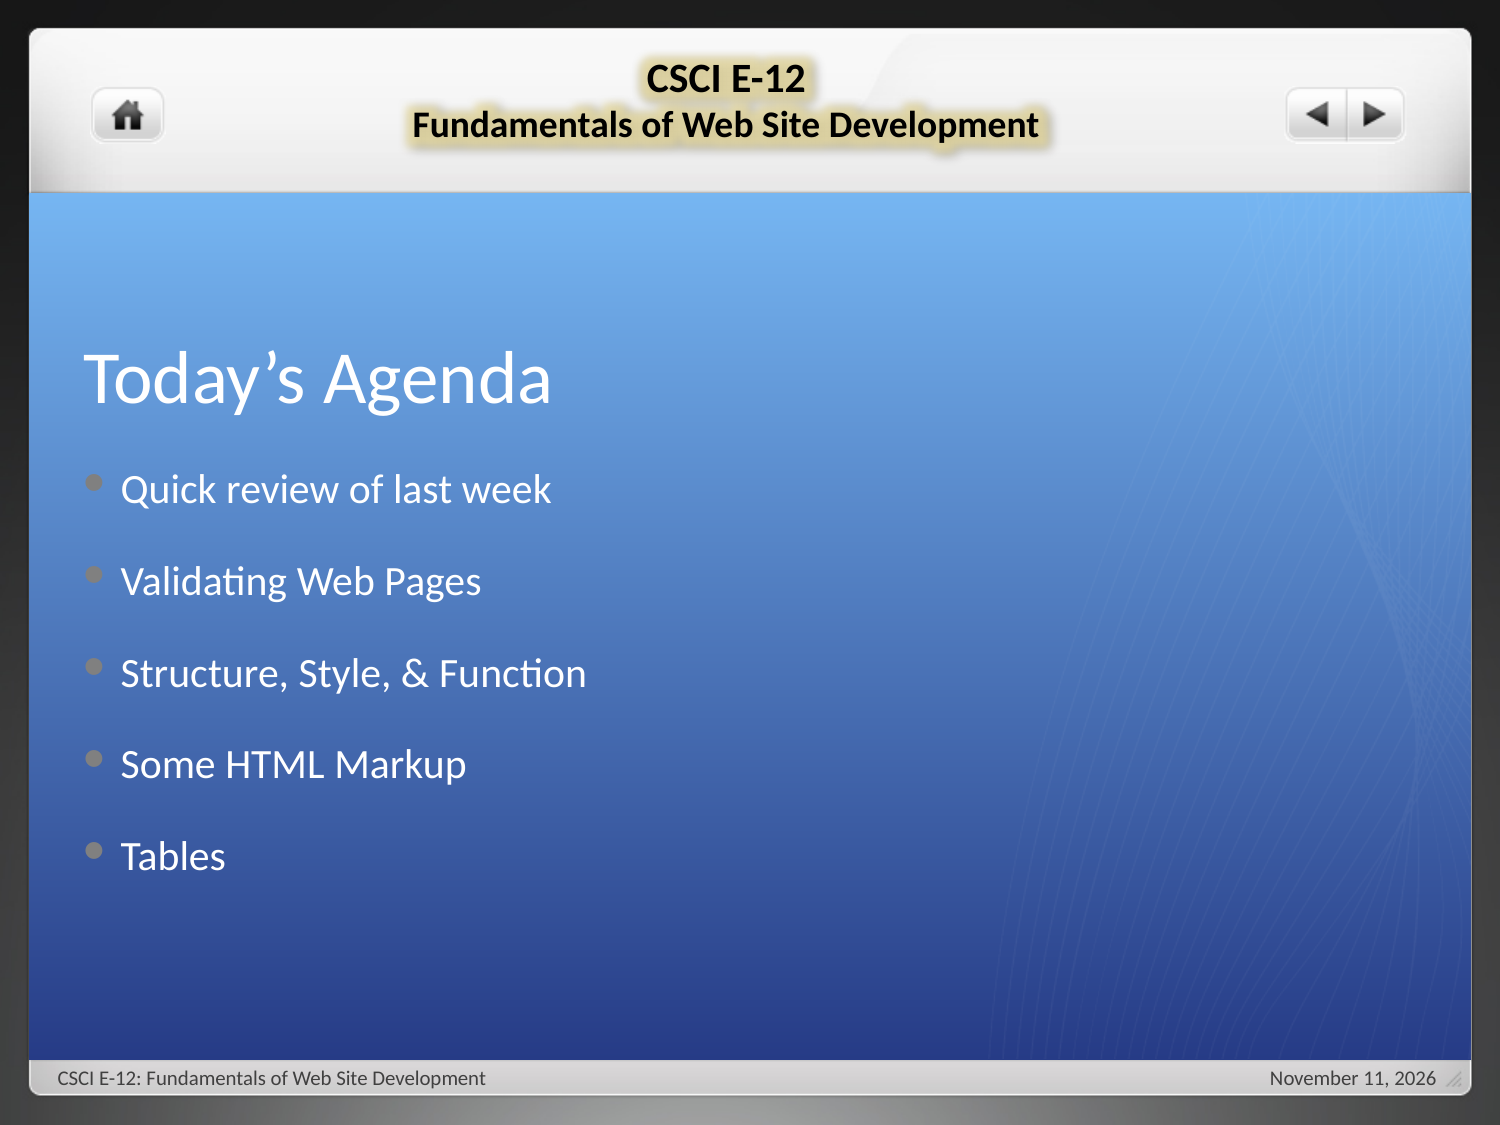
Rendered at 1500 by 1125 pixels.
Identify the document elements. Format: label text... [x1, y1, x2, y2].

list Quick review of last week Validating Web Pages Structure, Style, & Function Some HTML Markup Tables [68, 454, 1432, 1025]
title Today’s Agenda [68, 238, 1432, 427]
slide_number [1058, 1058, 1452, 1097]
footer CSCI E-12: Fundamentals of Web Site Development [42, 1058, 643, 1097]
picture [0, 0, 1500, 1125]
